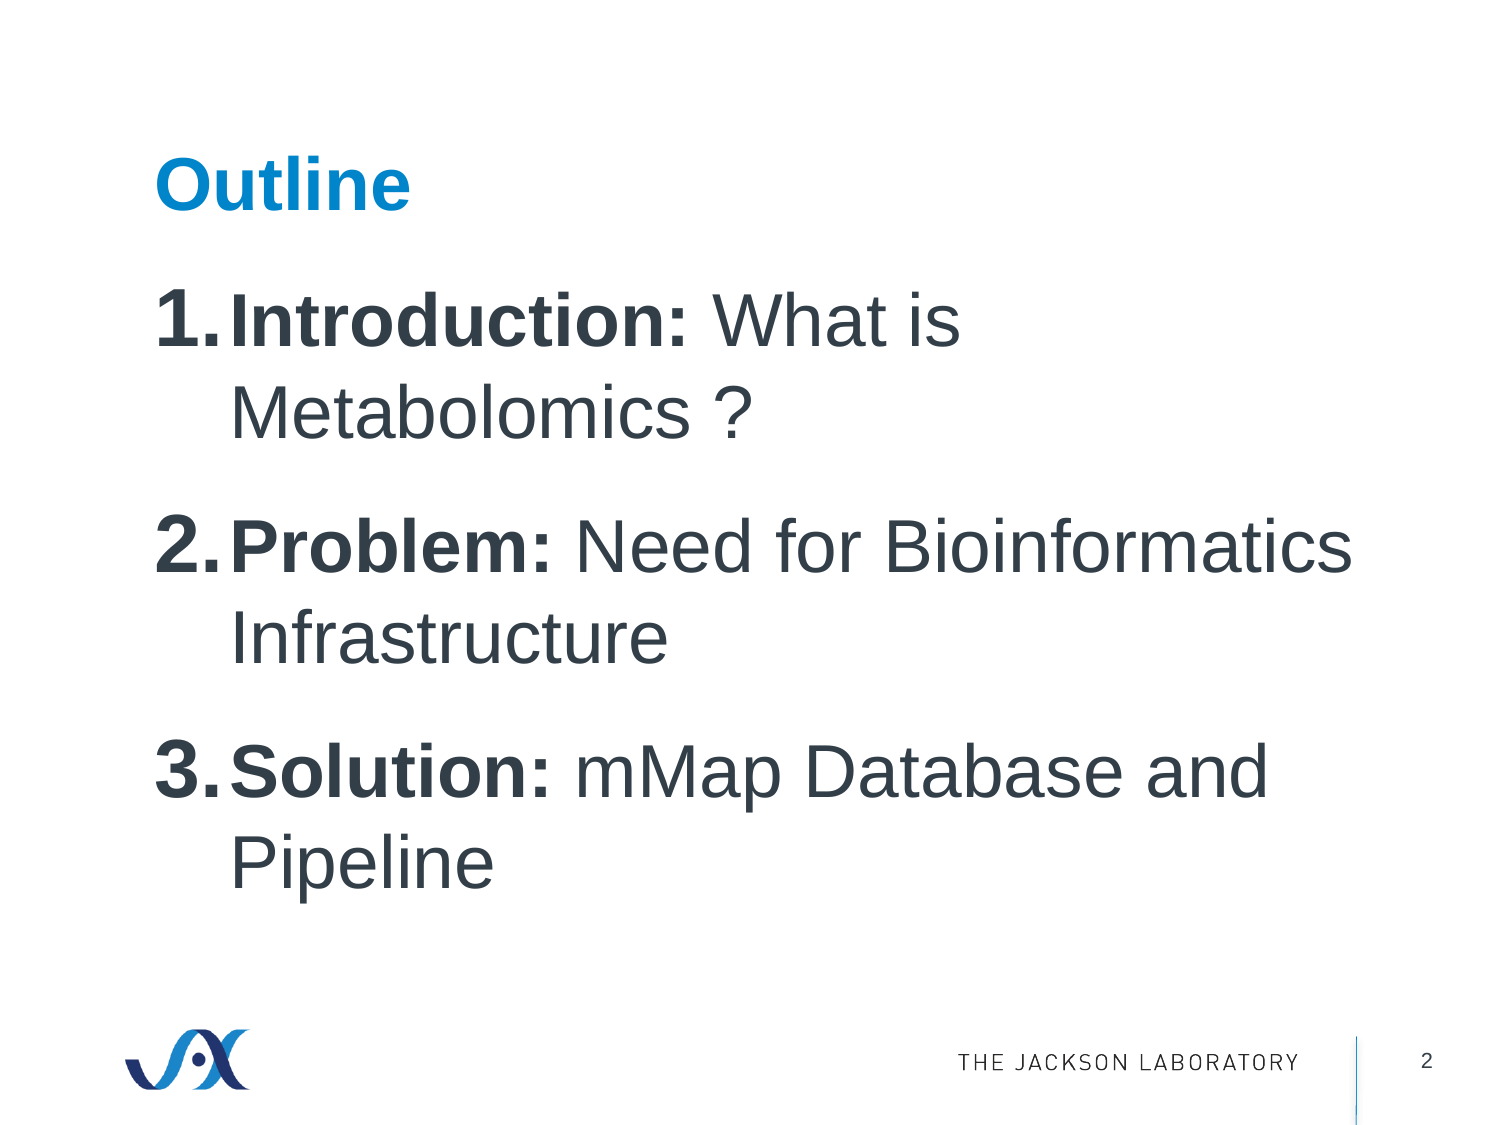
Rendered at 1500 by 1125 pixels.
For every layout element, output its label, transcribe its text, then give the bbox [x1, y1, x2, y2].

title Outline [154, 45, 1448, 233]
slide_number 2 [1097, 1030, 1448, 1091]
picture [957, 1051, 1097, 1076]
list Introduction: What is Metabolomics ? Problem: Need for Bioinformatics Infrastructure Solution: mMap Database and Pipeline [154, 262, 1448, 1005]
picture [110, 1011, 268, 1106]
